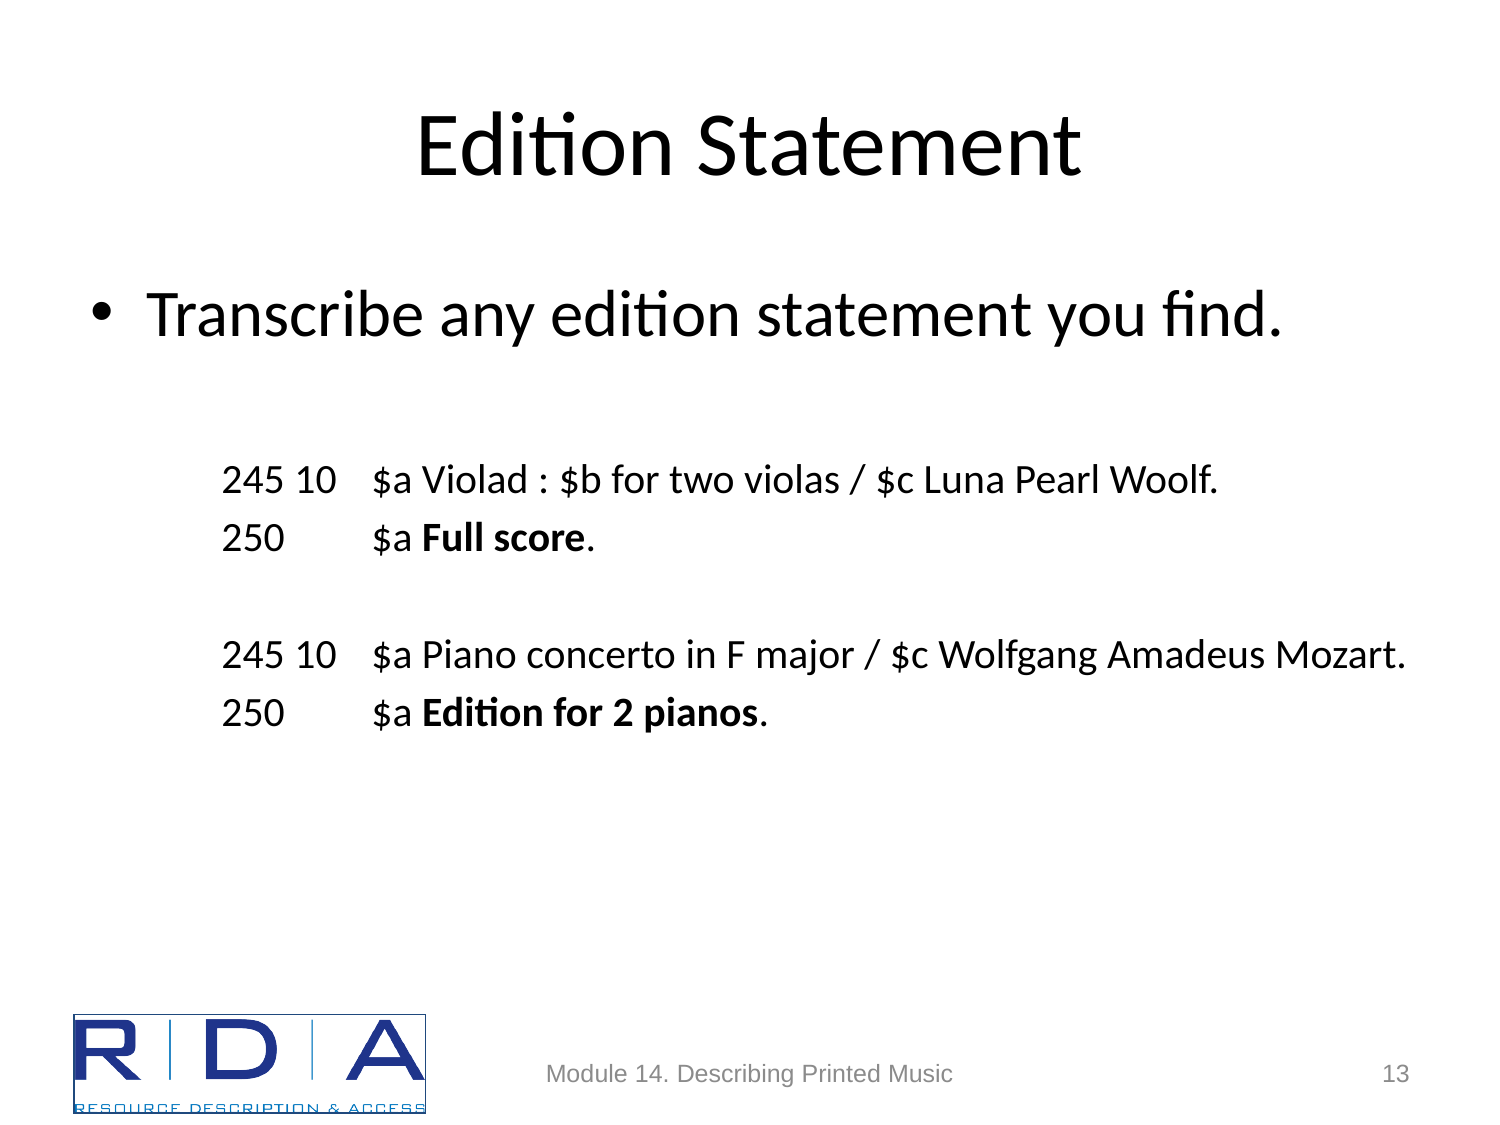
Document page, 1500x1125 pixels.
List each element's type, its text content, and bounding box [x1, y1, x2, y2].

picture [75, 1015, 425, 1112]
title Edition Statement [75, 45, 1425, 233]
slide_number 13 [1074, 1042, 1425, 1103]
list Transcribe any edition statement you find. 245 10 $a Violad : $b for two violas / $c Luna Pearl Woolf. 250 $a Full score. 245 10 $a Piano concerto in F major / $c Wolfgang Amadeus Mozart. 250 $a Edition for 2 pianos. [75, 262, 1425, 1005]
footer Module 14. Describing Printed Music [512, 1042, 988, 1103]
